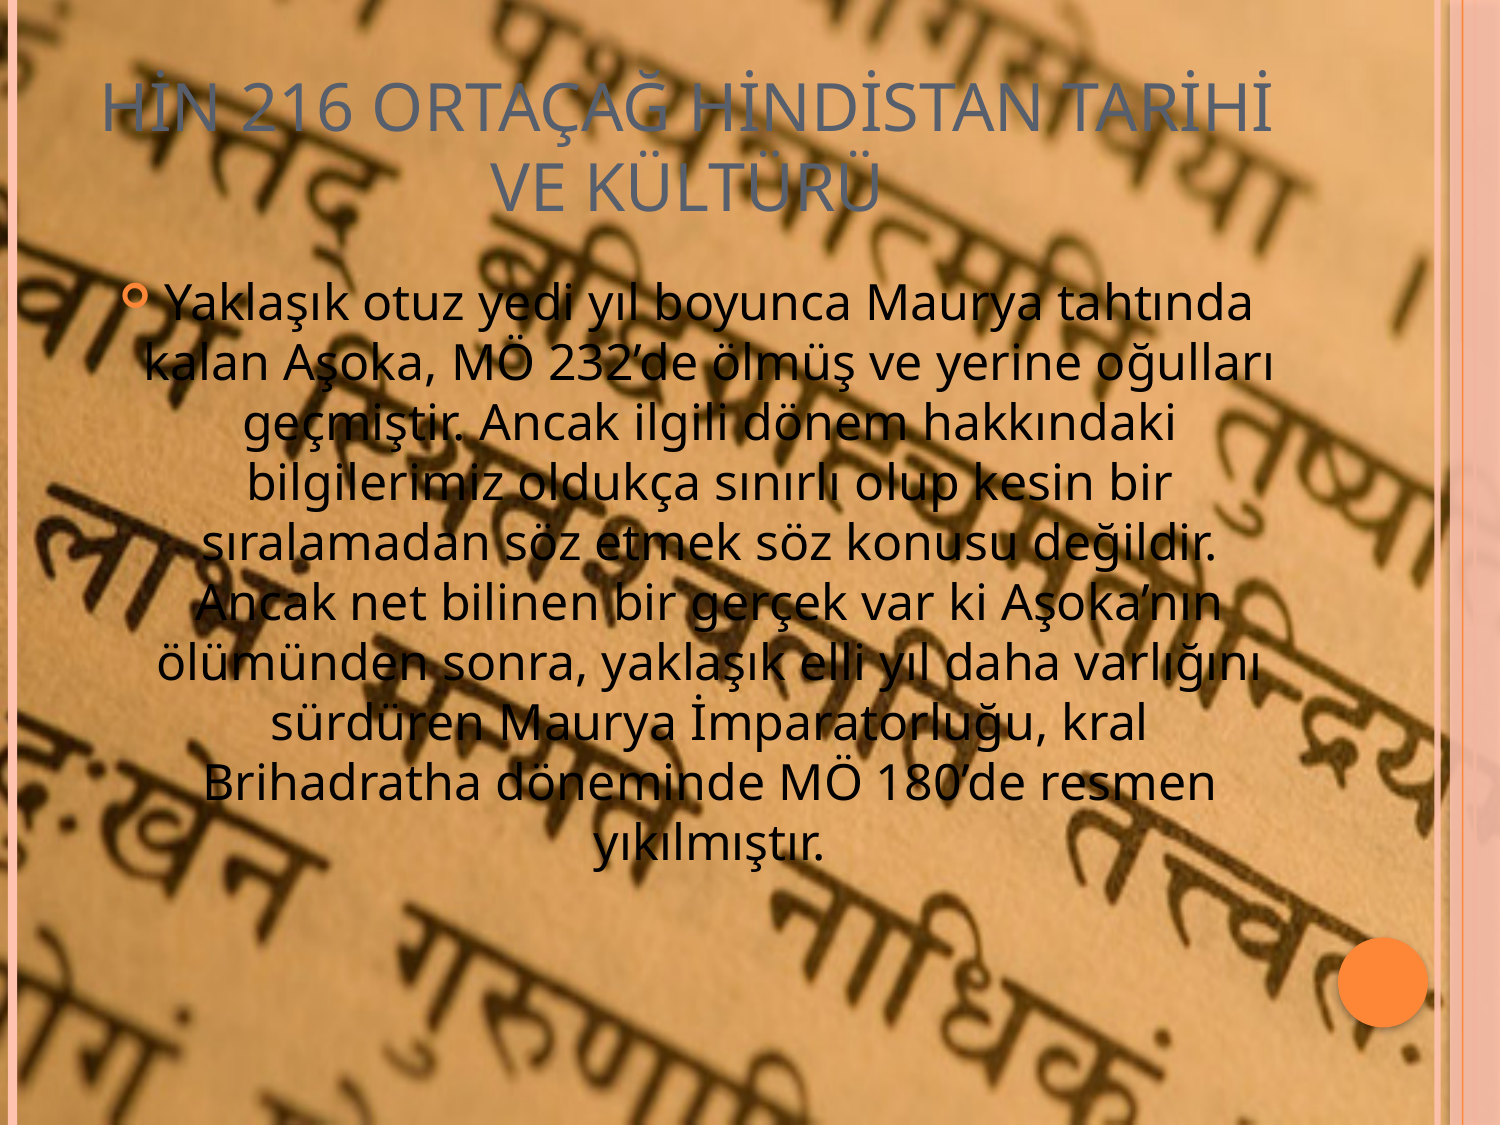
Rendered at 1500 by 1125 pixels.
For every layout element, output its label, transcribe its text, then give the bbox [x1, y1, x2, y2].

list Yaklaşık otuz yedi yıl boyunca Maurya tahtında kalan Aşoka, MÖ 232’de ölmüş ve yerine oğulları geçmiştir. Ancak ilgili dönem hakkındaki bilgilerimiz oldukça sınırlı olup kesin bir sıralamadan söz etmek söz konusu değildir. Ancak net bilinen bir gerçek var ki Aşoka’nın ölümünden sonra, yaklaşık elli yıl daha varlığını sürdüren Maurya İmparatorluğu, kral Brihadratha döneminde MÖ 180’de resmen yıkılmıştır. [75, 262, 1300, 1062]
picture [0, 0, 7, 1125]
picture [1441, 0, 1449, 1125]
title HİN 216 ORTAÇAĞ HİNDİSTAN TARİHİ VE KÜLTÜRÜ [75, 45, 1300, 233]
picture [18, 0, 1434, 1125]
